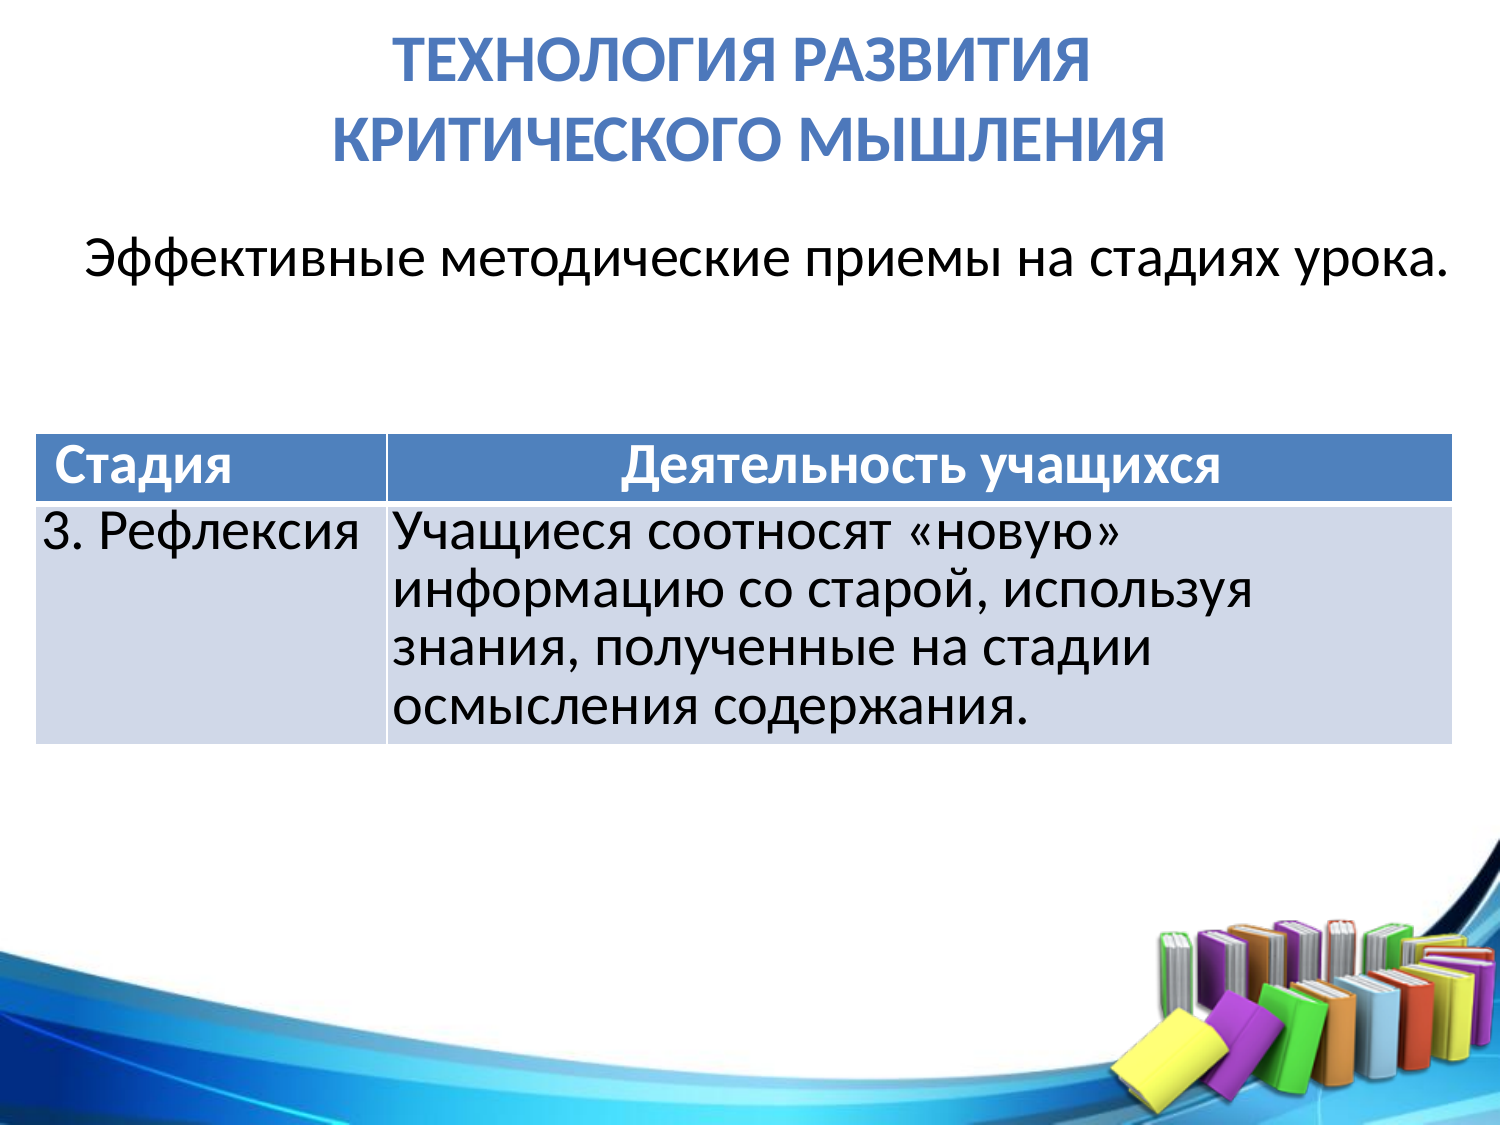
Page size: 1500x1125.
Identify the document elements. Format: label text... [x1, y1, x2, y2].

table_header Деятельность учащихся [388, 434, 1452, 501]
table_cell Учащиеся соотносят «новую» информацию со старой, используя знания, полученные на стадии осмысления содержания. [388, 507, 1452, 744]
picture [0, 1, 1500, 1125]
table_header Стадия [36, 434, 386, 501]
text_box Эффективные методические приемы на стадиях урока. [70, 210, 1500, 296]
table_cell 3. Рефлексия [36, 507, 386, 744]
title Технология развития критического мышления [58, 23, 1442, 166]
